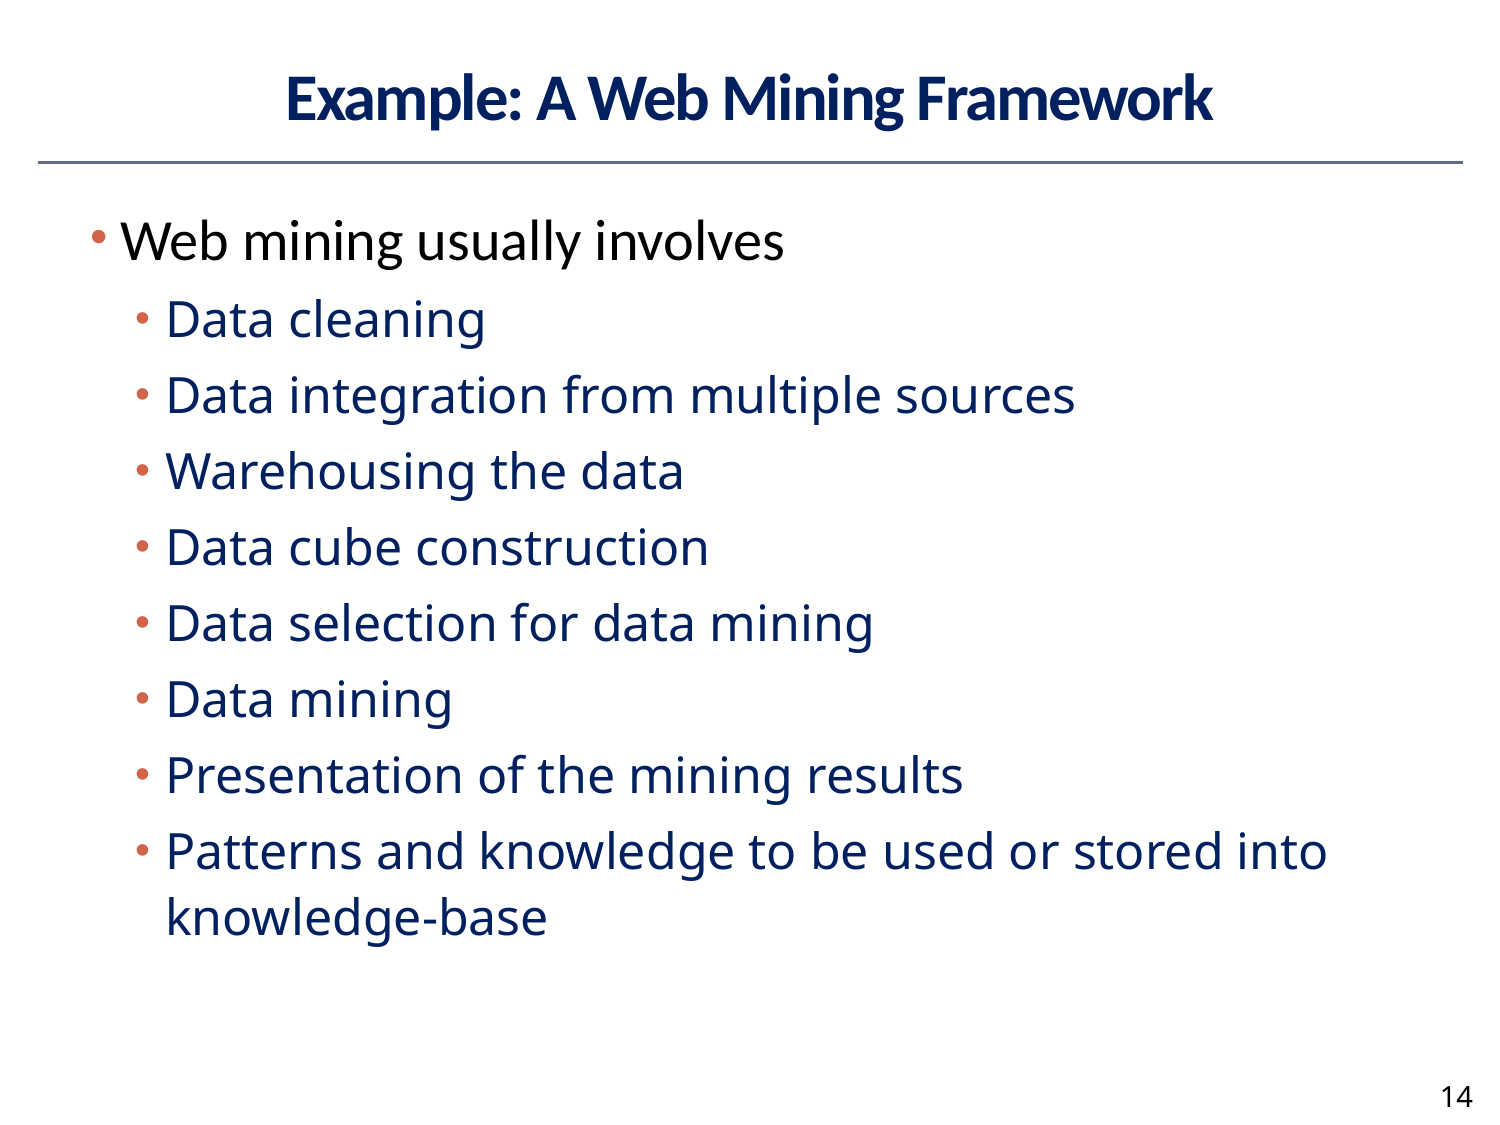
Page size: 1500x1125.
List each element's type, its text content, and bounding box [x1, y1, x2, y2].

list Web mining usually involves Data cleaning Data integration from multiple sources Warehousing the data Data cube construction Data selection for data mining Data mining Presentation of the mining results Patterns and knowledge to be used or stored into knowledge-base [75, 187, 1425, 1063]
title Example: A Web Mining Framework [75, 24, 1425, 163]
slide_number 14 [1425, 1071, 1500, 1125]
